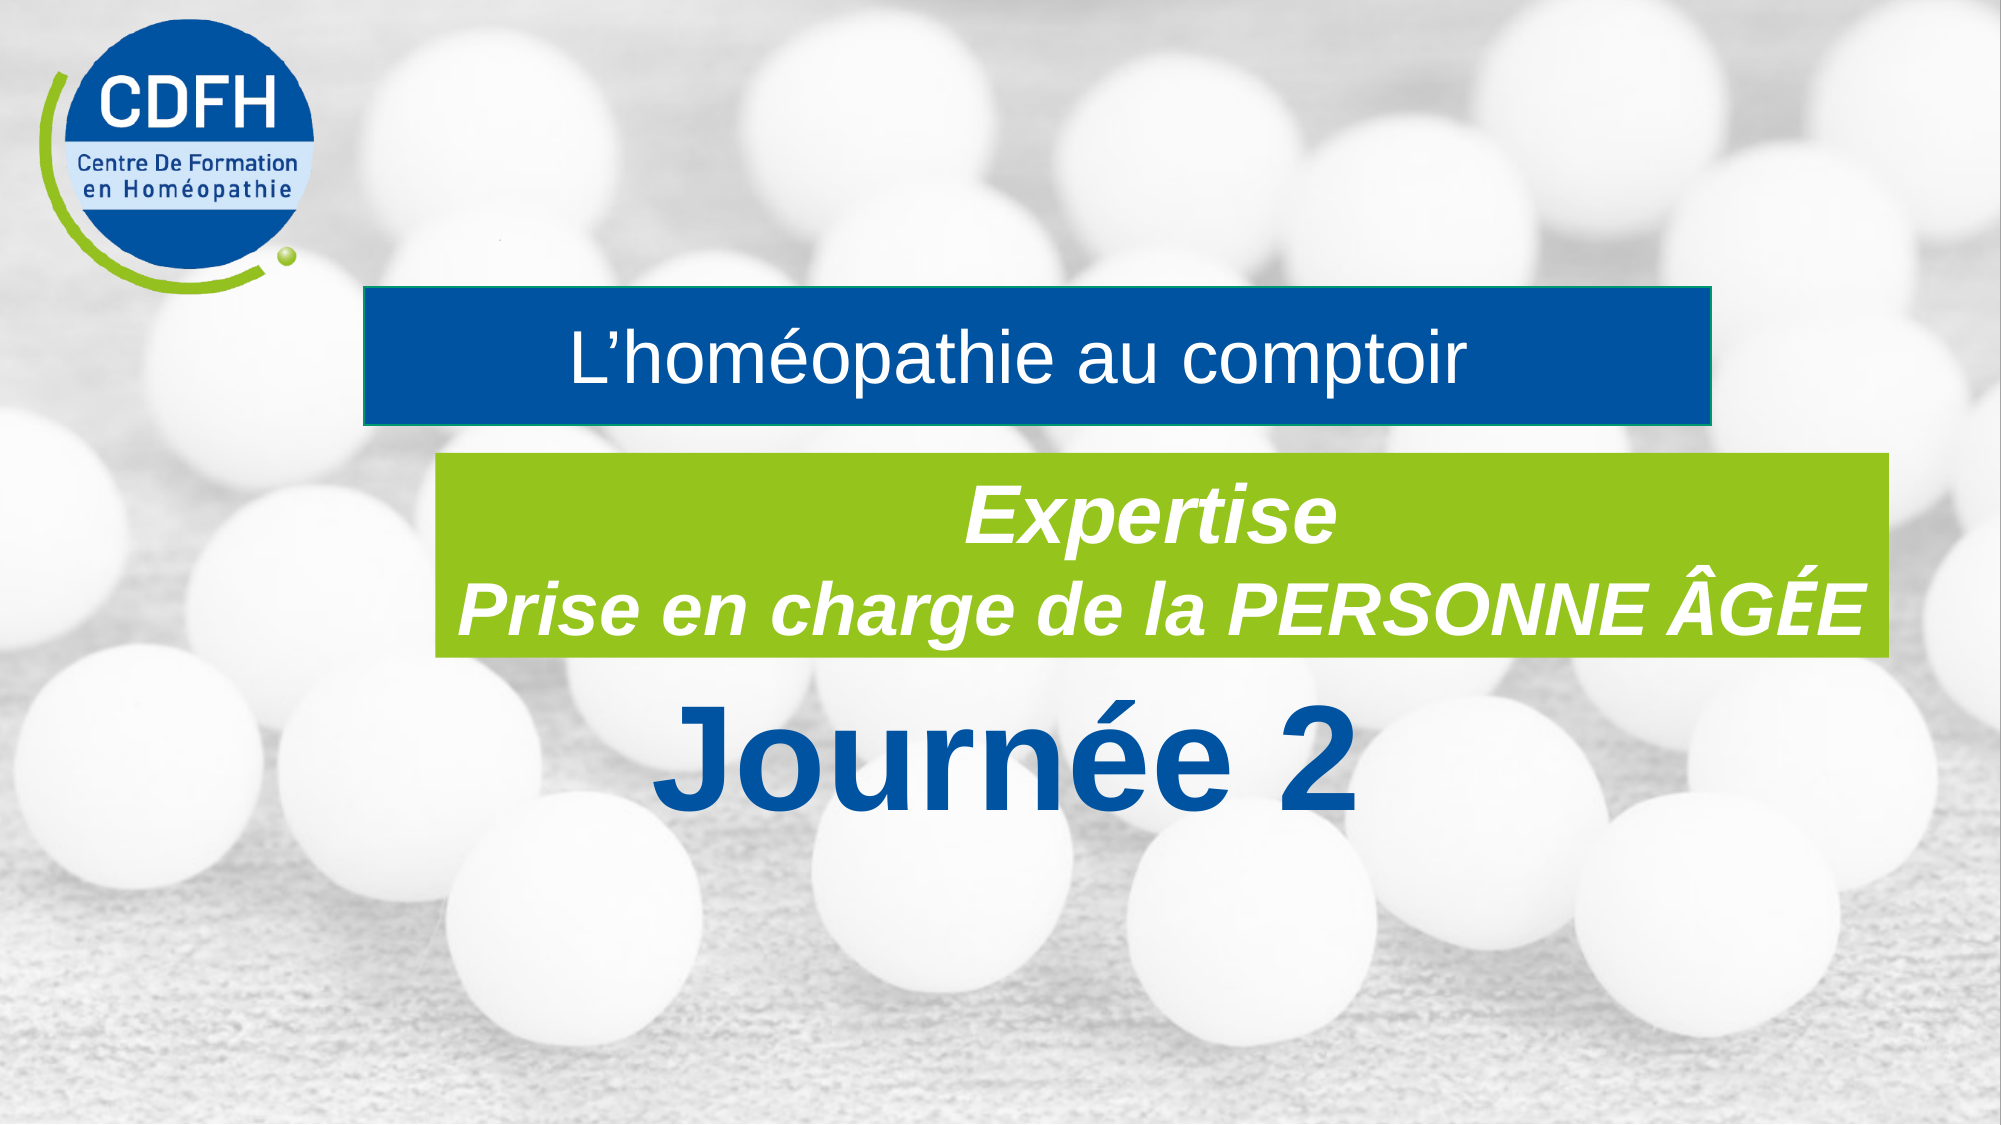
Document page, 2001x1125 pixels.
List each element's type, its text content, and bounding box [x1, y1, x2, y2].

picture [0, 0, 530, 362]
text_box Expertise Prise en charge de la PERSONNE ÂGÉE [435, 452, 1889, 658]
text_box L’homéopathie au comptoir [63, 300, 1974, 406]
text_box Journée 2 [255, 593, 1756, 914]
text_box [363, 406, 1712, 426]
text_box [363, 286, 1712, 300]
